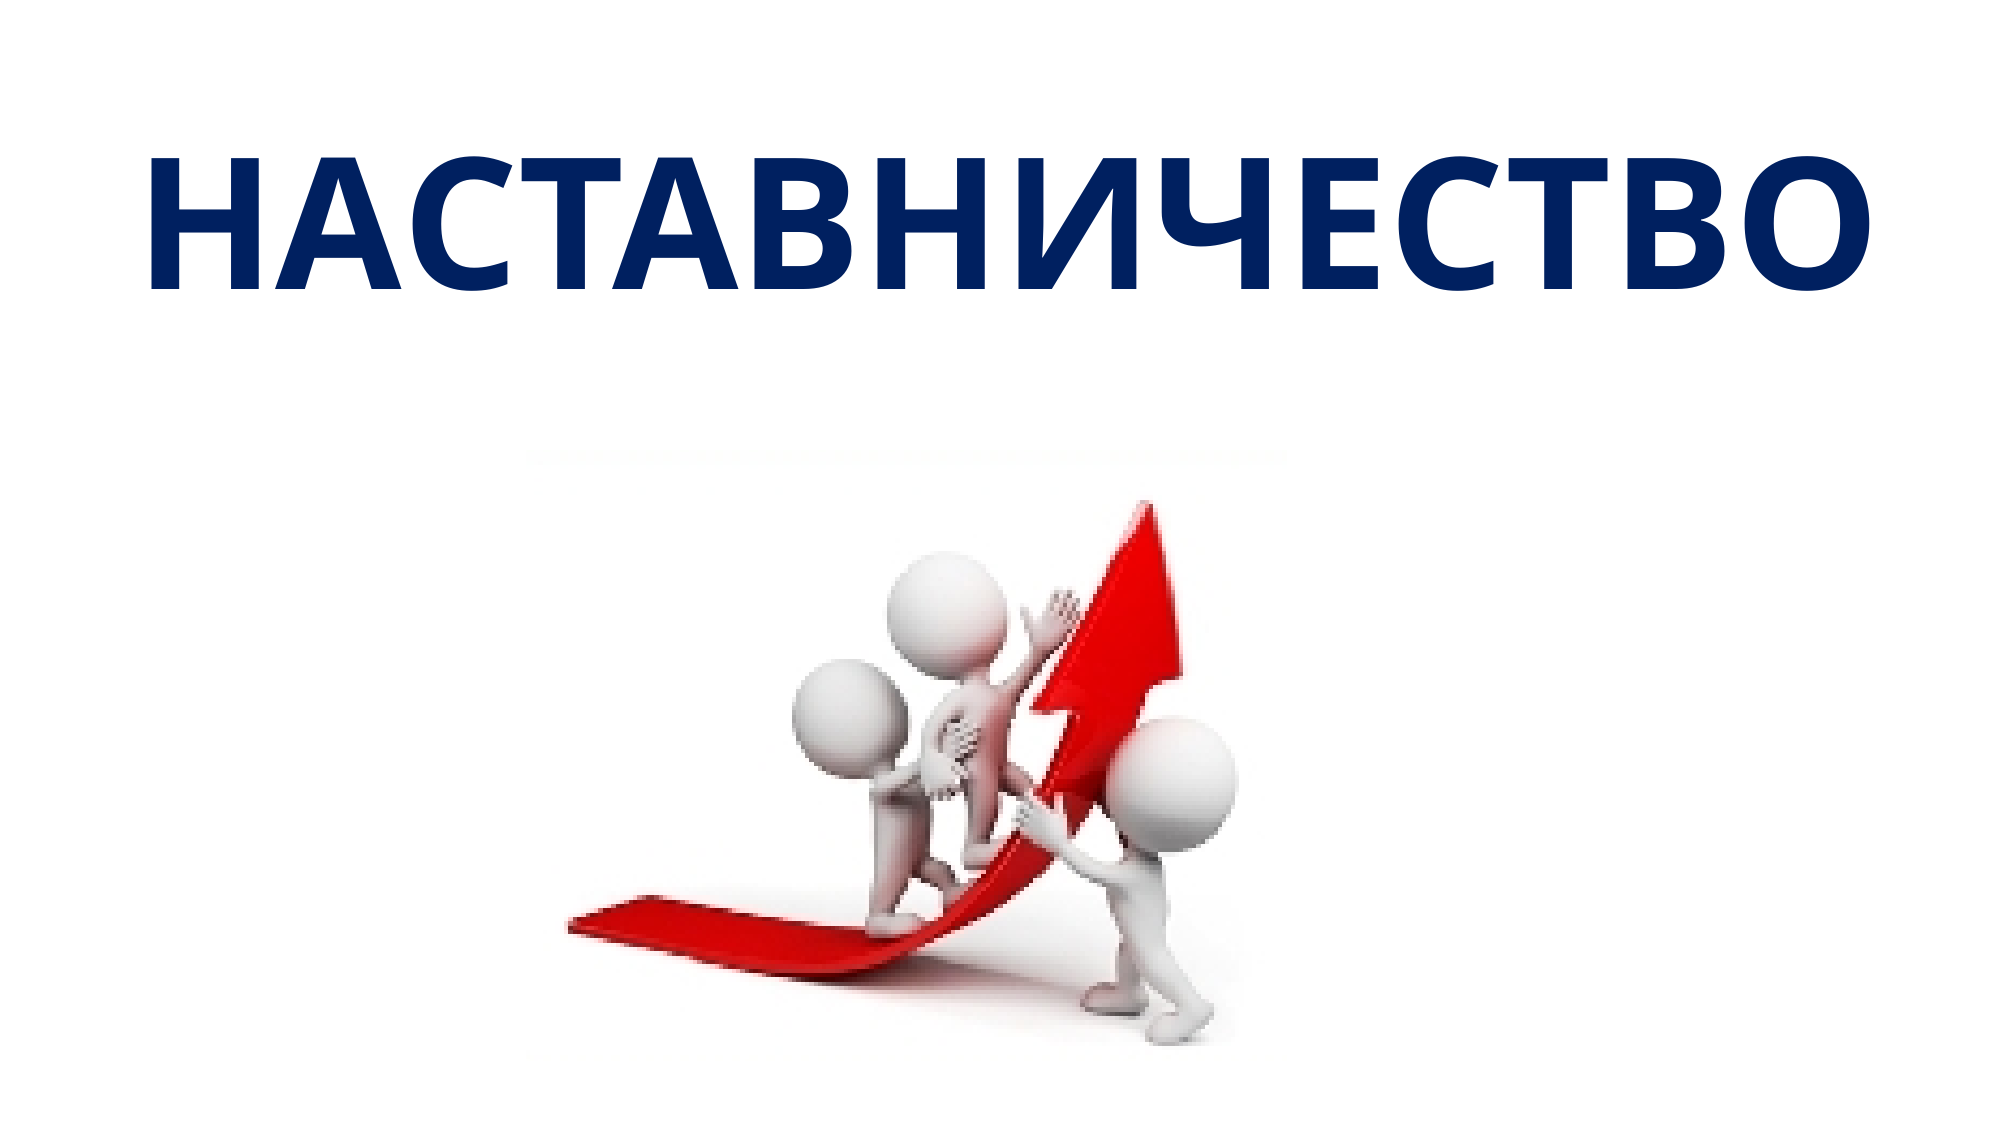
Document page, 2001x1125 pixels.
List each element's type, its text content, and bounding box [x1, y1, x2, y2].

picture [526, 450, 1287, 1061]
text_box НАСТАВНИЧЕСТВО [32, 98, 1985, 334]
